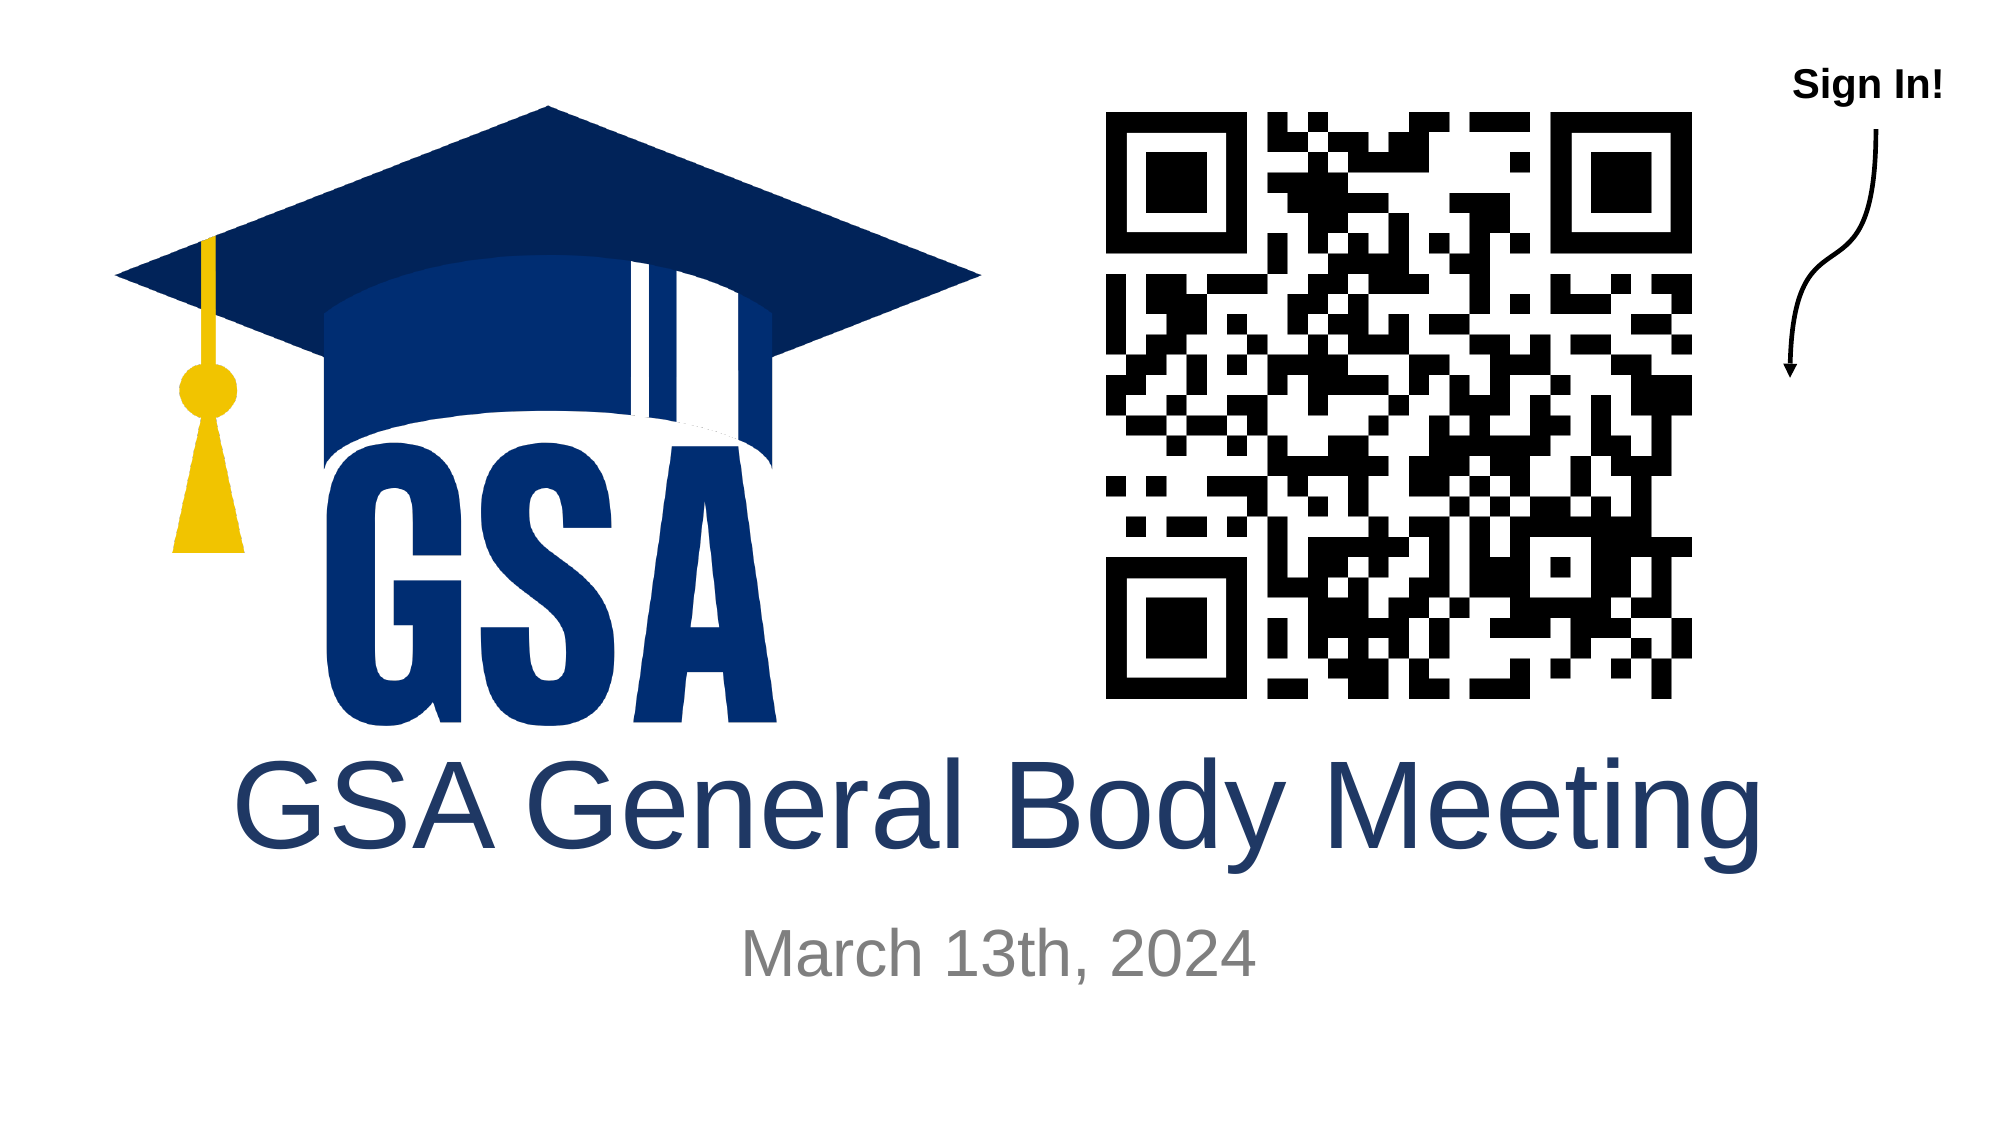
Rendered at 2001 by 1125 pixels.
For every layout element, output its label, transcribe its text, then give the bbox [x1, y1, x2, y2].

list March 13th, 2024 [136, 911, 1862, 1038]
title GSA General Body Meeting [1012, 719, 1862, 883]
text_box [1789, 129, 1877, 379]
text_box Sign In! [1777, 48, 1975, 164]
picture [88, 19, 1007, 884]
picture [1064, 71, 1732, 739]
